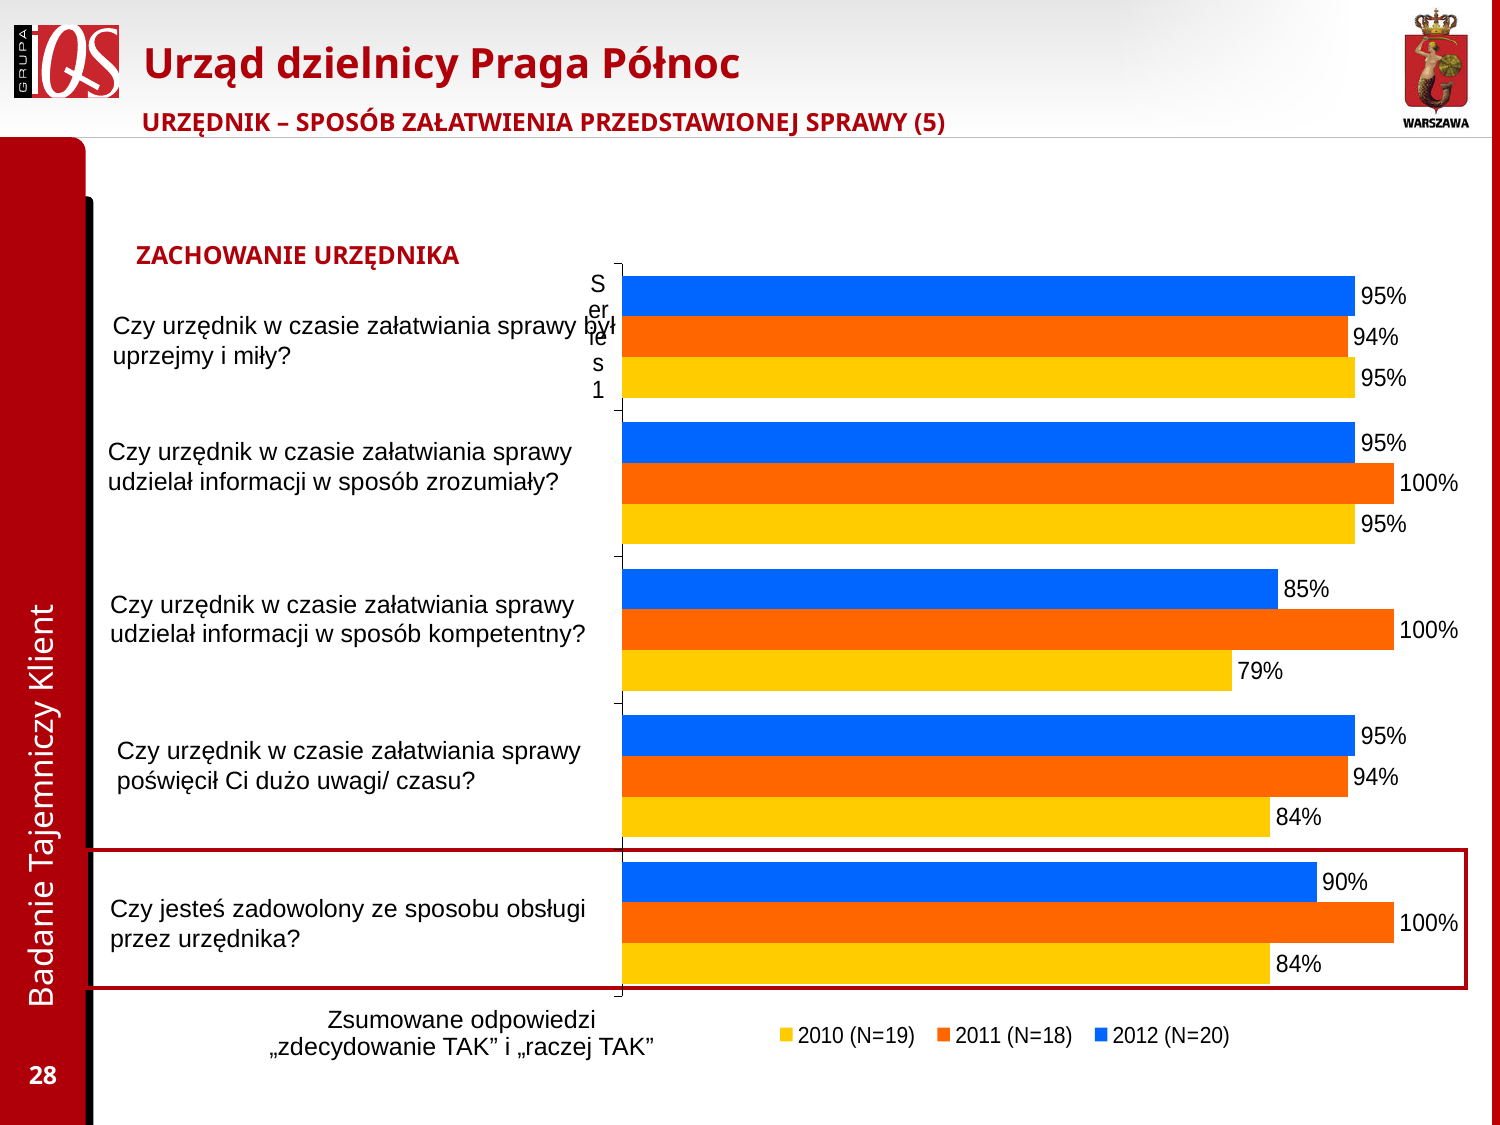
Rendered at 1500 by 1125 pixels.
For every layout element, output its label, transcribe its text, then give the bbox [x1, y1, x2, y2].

text_box ZACHOWANIE URZĘDNIKA [41, 231, 556, 277]
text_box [92, 302, 642, 961]
footer Badanie Tajemniczy Klient [1, 158, 78, 1024]
picture [0, 0, 1492, 138]
chart [587, 261, 1459, 1056]
text_box Zsumowane odpowiedzi „zdecydowanie TAK” i „raczej TAK” [219, 1002, 705, 1067]
text_box [86, 850, 582, 989]
slide_number 28 [0, 1046, 87, 1107]
title Urząd dzielnicy Praga Północ [128, 6, 1294, 117]
text_box URZĘDNIK – SPOSÓB ZAŁATWIENIA PRZEDSTAWIONEJ SPRAWY (5) [112, 98, 690, 149]
text_box [1463, 850, 1467, 989]
